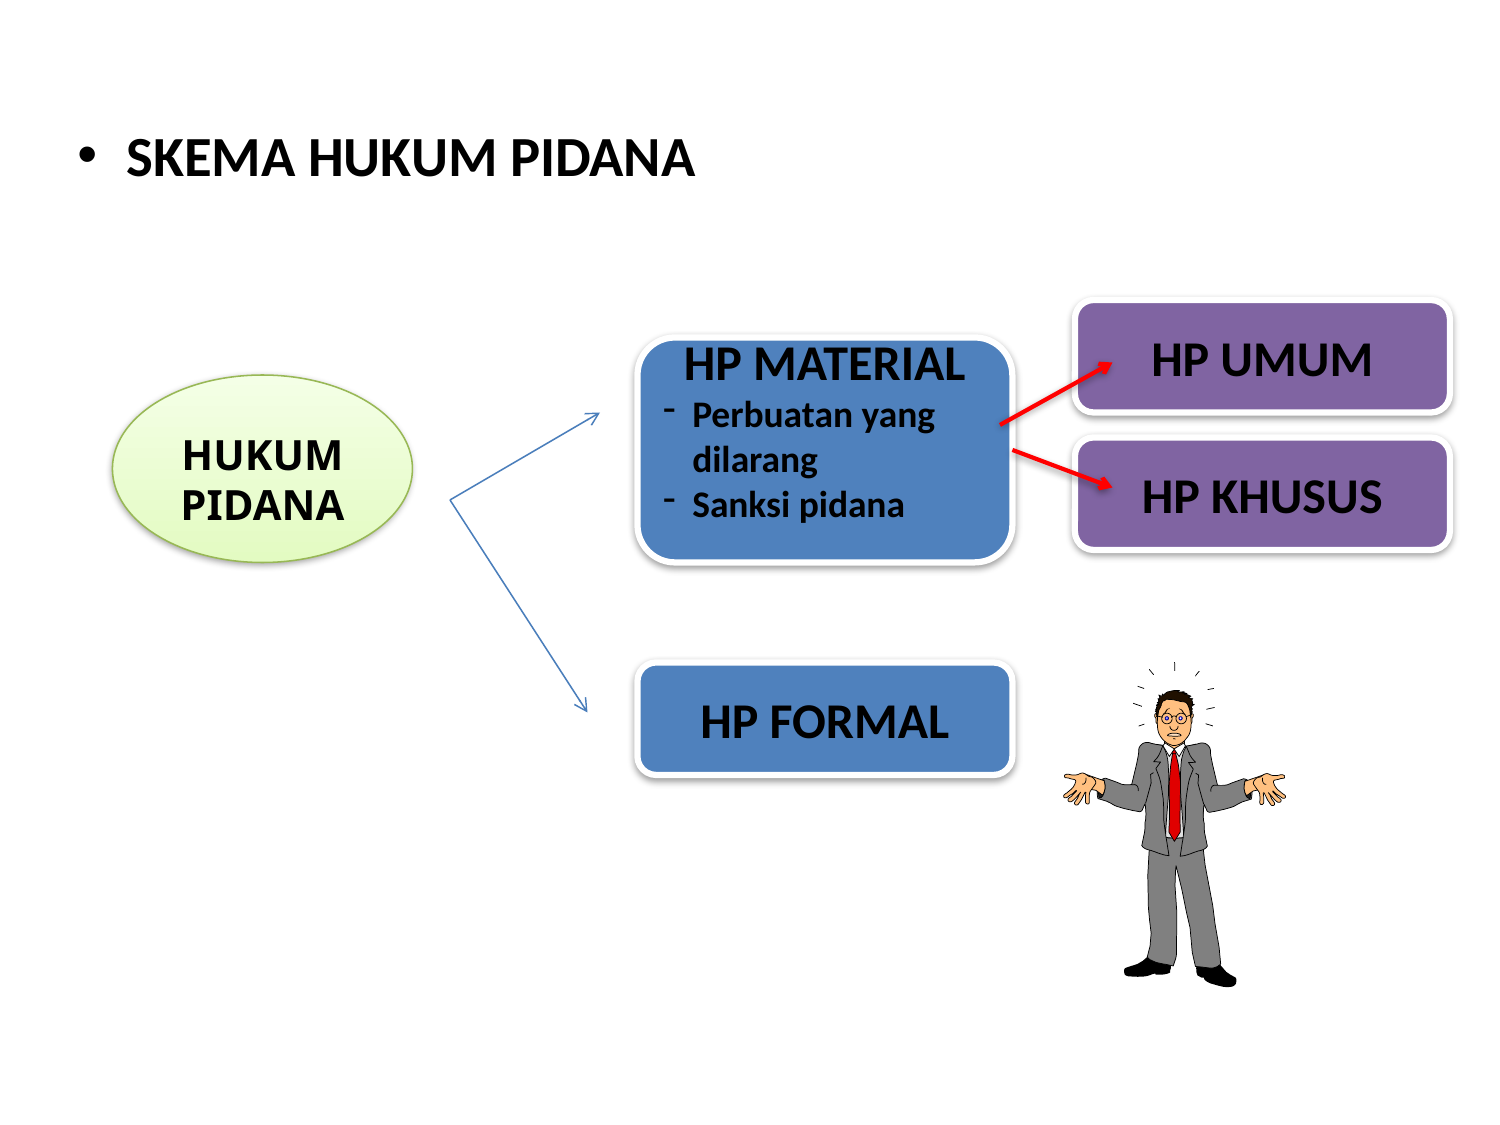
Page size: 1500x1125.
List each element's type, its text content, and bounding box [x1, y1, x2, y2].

text_box HP FORMAL [634, 659, 1016, 779]
text_box HP KHUSUS [1071, 434, 1454, 554]
text_box HP MATERIAL Perbuatan yang dilarang Sanksi pidana [634, 334, 1016, 566]
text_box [1062, 662, 1288, 988]
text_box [449, 412, 601, 501]
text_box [999, 362, 1113, 426]
text_box HP UMUM [1071, 296, 1454, 416]
text_box HUKUM PIDANA [111, 374, 414, 564]
text_box SKEMA HUKUM PIDANA [62, 112, 1150, 196]
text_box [1012, 449, 1113, 488]
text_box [449, 499, 588, 713]
